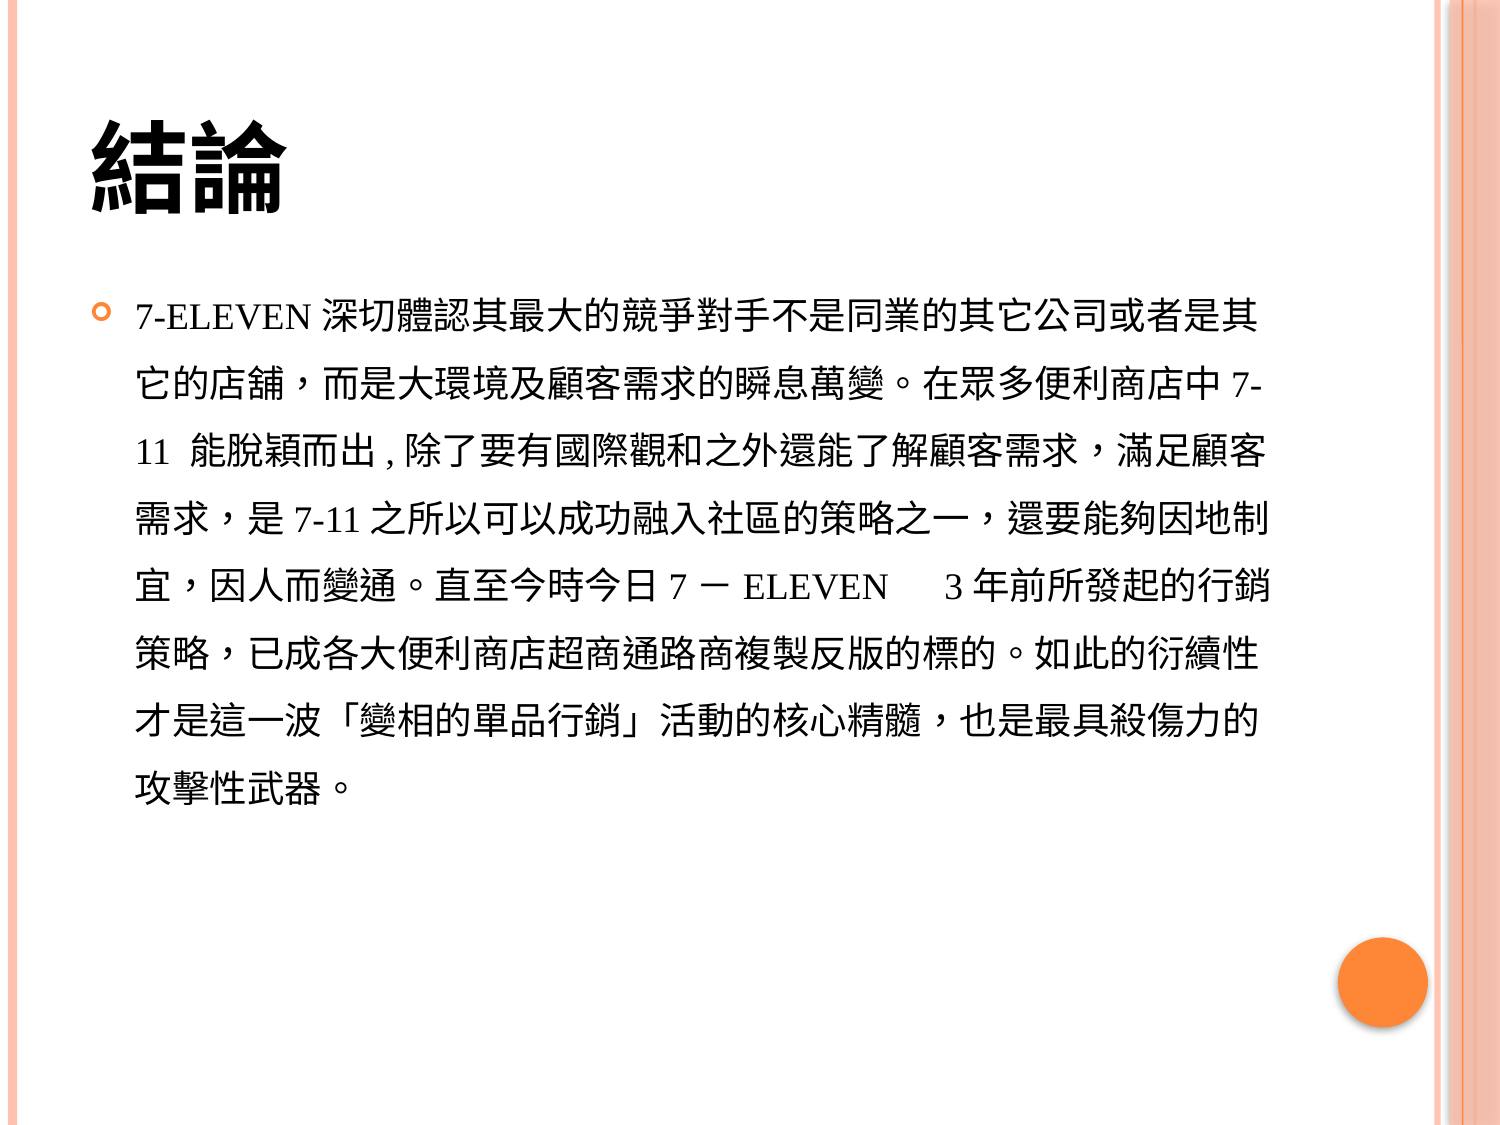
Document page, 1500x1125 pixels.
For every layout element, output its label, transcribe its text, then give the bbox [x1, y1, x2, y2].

title 結論 [75, 45, 1300, 233]
list 7-ELEVEN深切體認其最大的競爭對手不是同業的其它公司或者是其它的店舖，而是大環境及顧客需求的瞬息萬變。在眾多便利商店中7-11 能脫穎而出,除了要有國際觀和之外還能了解顧客需求，滿足顧客需求，是7-11之所以可以成功融入社區的策略之一，還要能夠因地制宜，因人而變通。直至今時今日7－ELEVEN 3年前所發起的行銷策略，已成各大便利商店超商通路商複製反版的標的。如此的衍續性才是這一波「變相的單品行銷」活動的核心精髓，也是最具殺傷力的攻擊性武器。 [75, 262, 1300, 1062]
